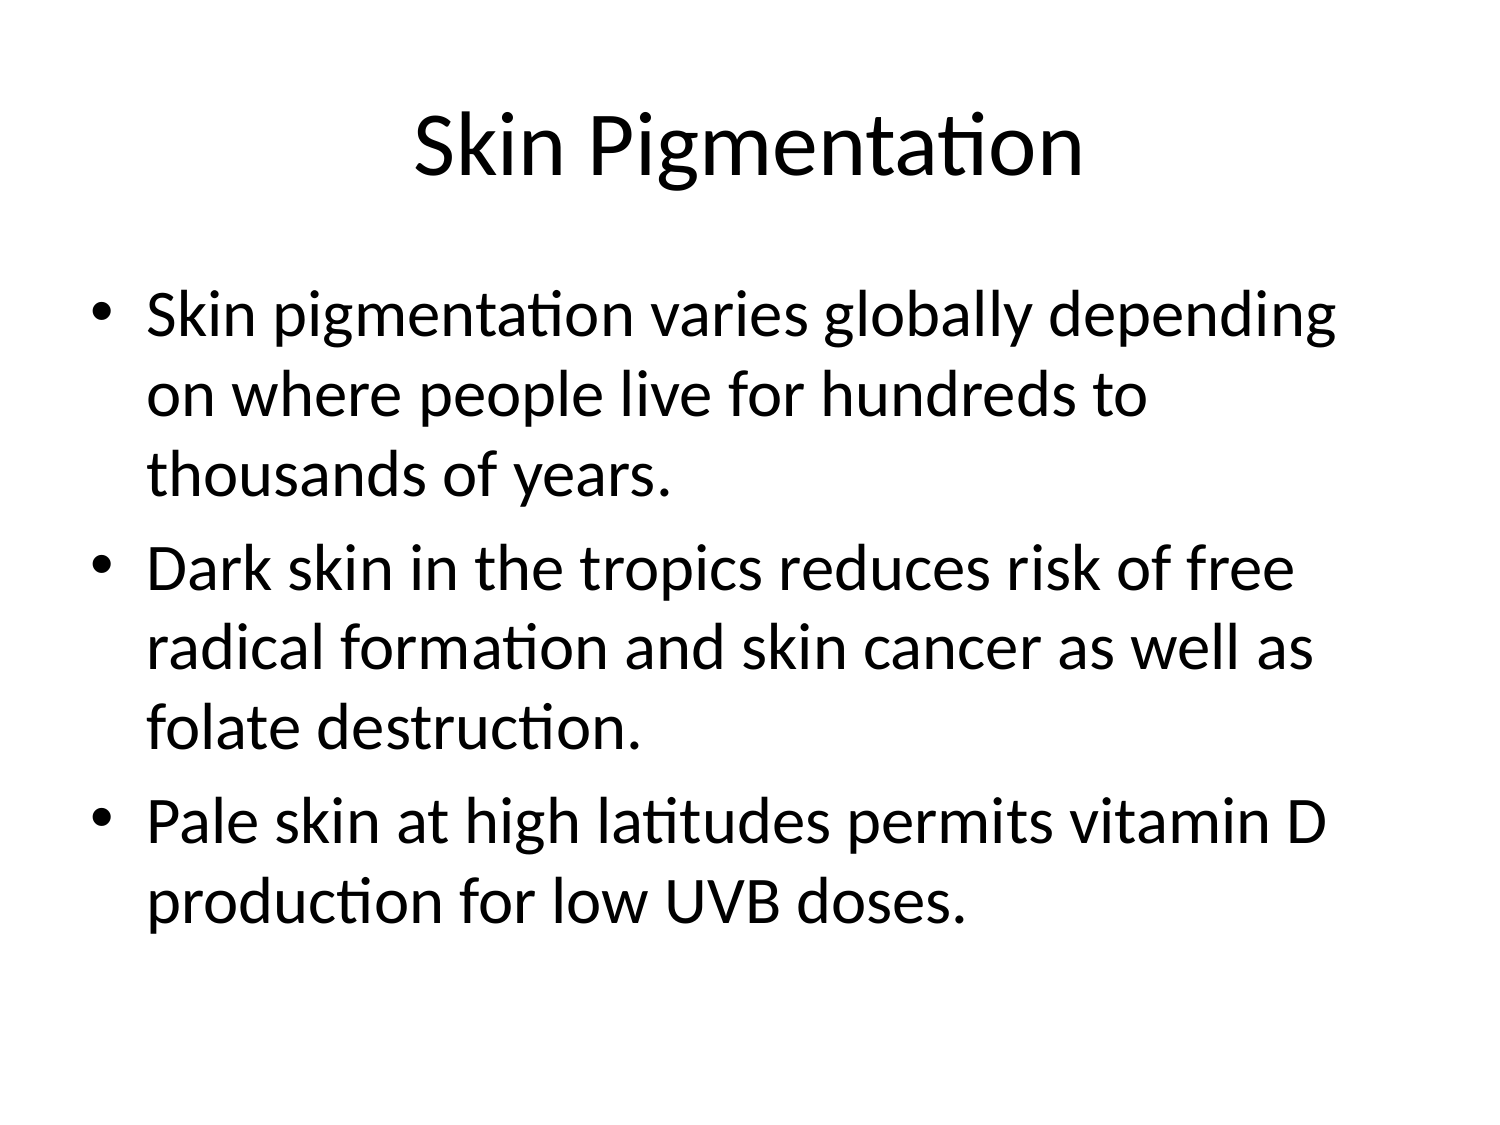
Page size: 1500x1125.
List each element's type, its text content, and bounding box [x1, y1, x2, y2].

list Skin pigmentation varies globally depending on where people live for hundreds to thousands of years. Dark skin in the tropics reduces risk of free radical formation and skin cancer as well as folate destruction. Pale skin at high latitudes permits vitamin D production for low UVB doses. [75, 262, 1425, 1005]
title Skin Pigmentation [75, 45, 1425, 233]
